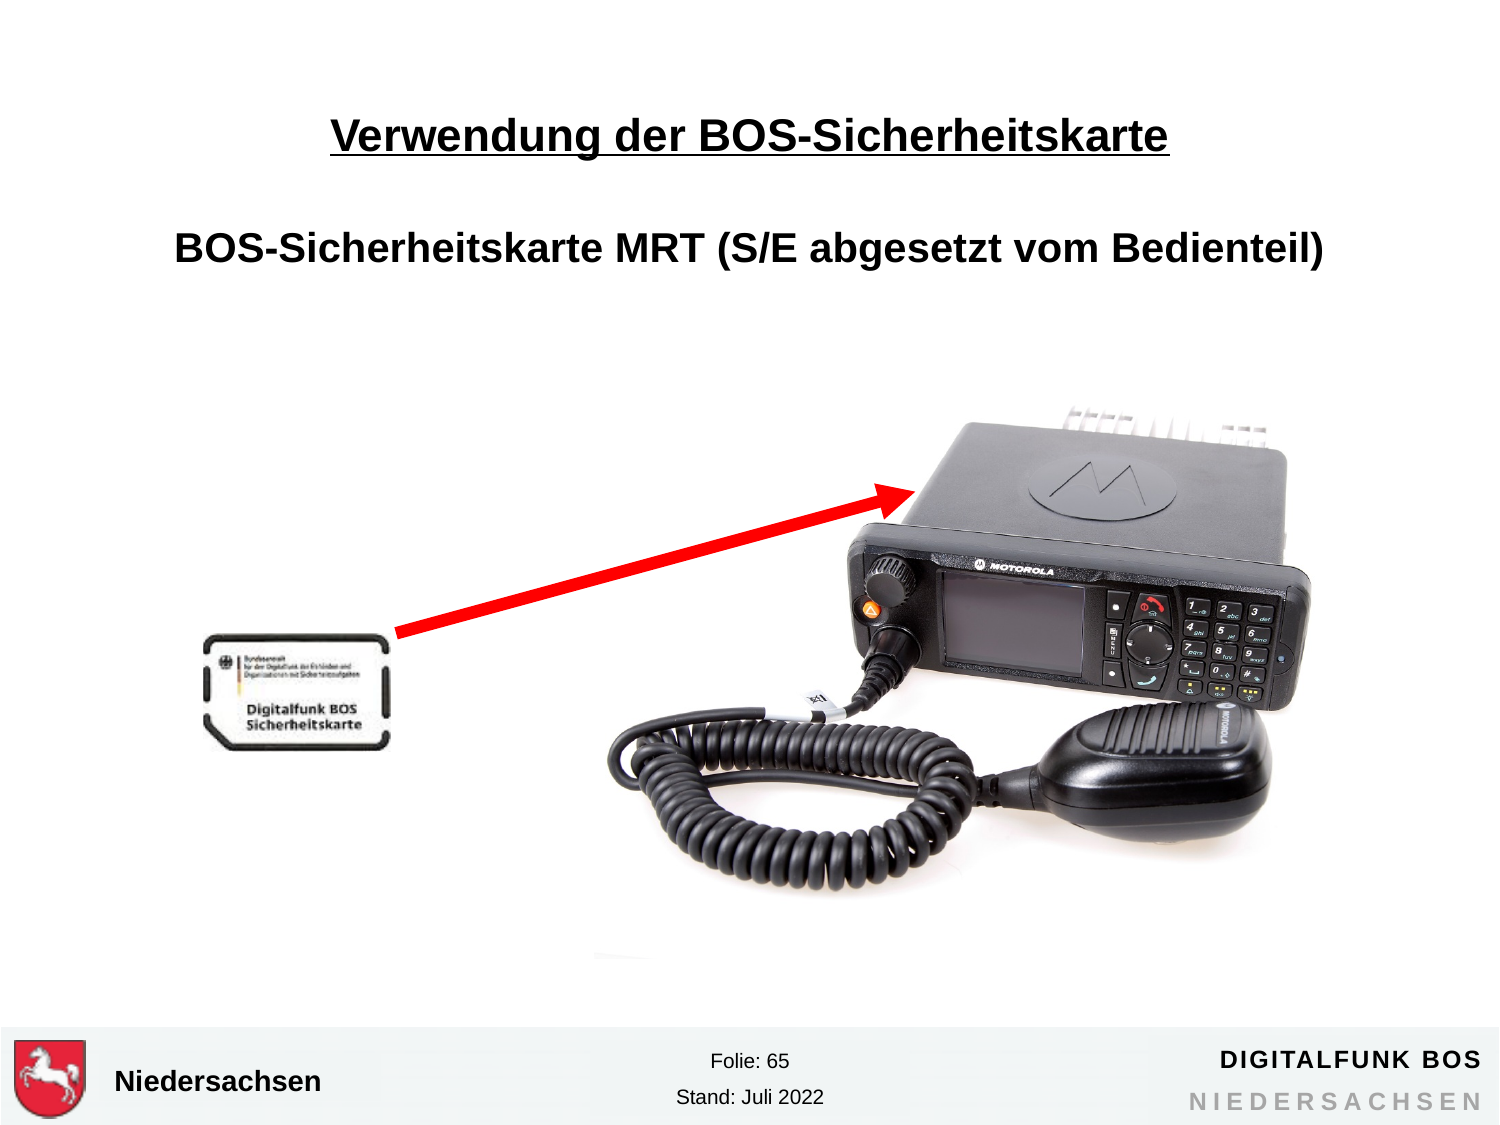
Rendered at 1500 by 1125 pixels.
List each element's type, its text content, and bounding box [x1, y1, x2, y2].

picture [14, 1040, 86, 1119]
picture [593, 357, 1496, 959]
text_box BOS-Sicherheitskarte MRT (S/E abgesetzt vom Bedienteil) [159, 219, 1341, 279]
text_box Verwendung der BOS-Sicherheitskarte [0, 105, 1500, 169]
picture [203, 632, 391, 752]
